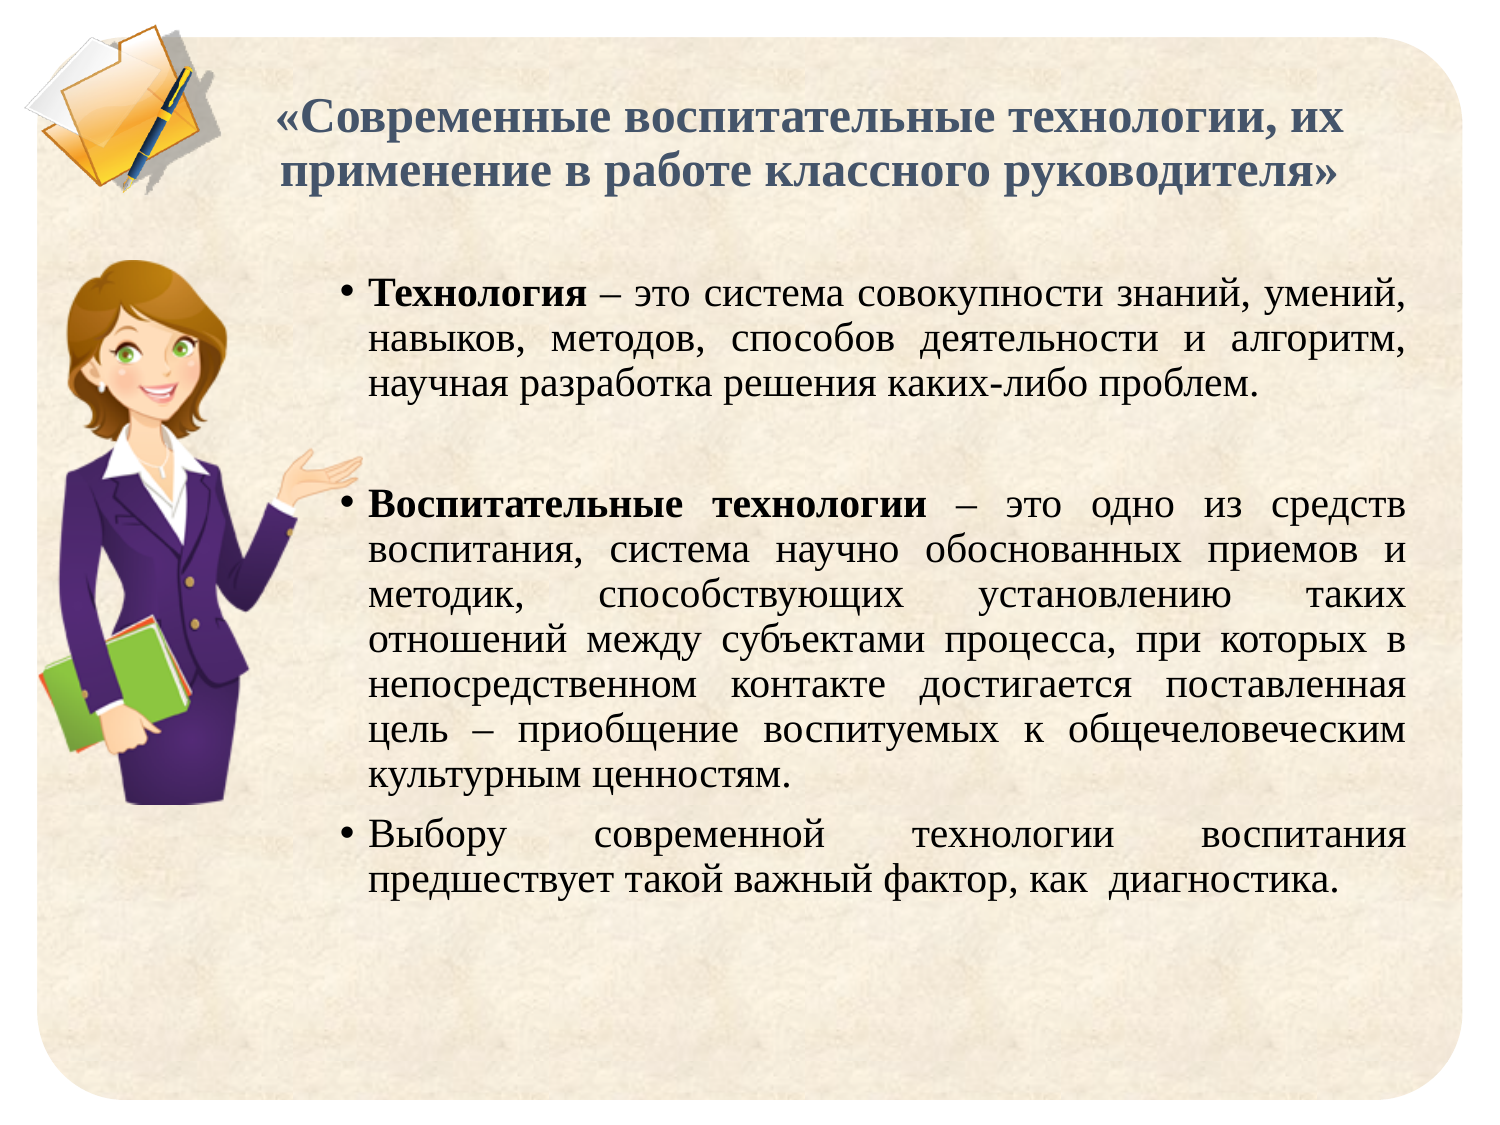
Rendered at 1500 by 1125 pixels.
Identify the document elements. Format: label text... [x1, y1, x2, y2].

picture [24, 24, 200, 193]
title «Современные воспитательные технологии, их применение в работе классного руководителя» [162, 34, 1457, 252]
picture [37, 260, 370, 805]
list Технология – это система совокупности знаний, умений, навыков, методов, способов деятельности и алгоритм, научная разработка решения каких-либо проблем. Воспитательные технологии – это одно из средств воспитания, система научно обоснованных приемов и методик, способствующих установлению таких отношений между субъектами процесса, при которых в непосредственном контакте достигается поставленная цель – приобщение воспитуемых к общечеловеческим культурным ценностям. Выбору современной технологии воспитания предшествует такой важный фактор, как диагностика. [324, 262, 1422, 951]
